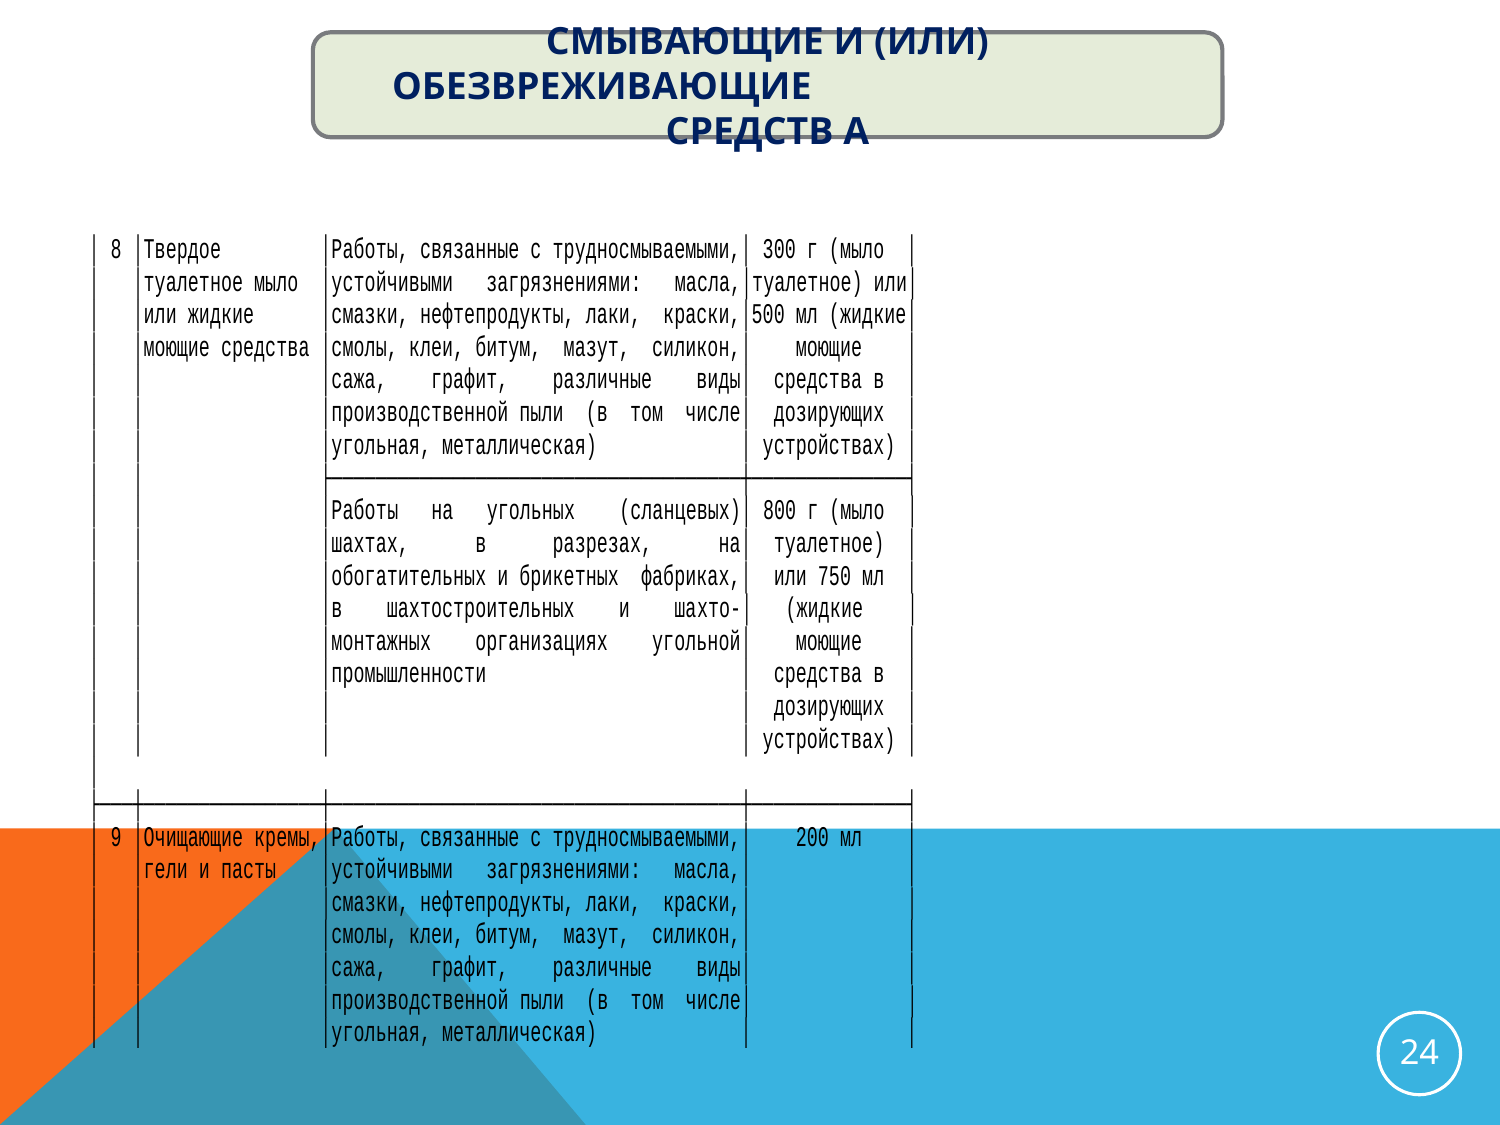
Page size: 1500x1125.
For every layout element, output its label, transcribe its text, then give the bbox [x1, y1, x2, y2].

text_box СМЫВАЮЩИЕ И (ИЛИ) ОБЕЗВРЕЖИВАЮЩИЕ СРЕДСТВ А [310, 30, 1225, 140]
slide_number 24 [1376, 1013, 1463, 1097]
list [88, 233, 1430, 1049]
